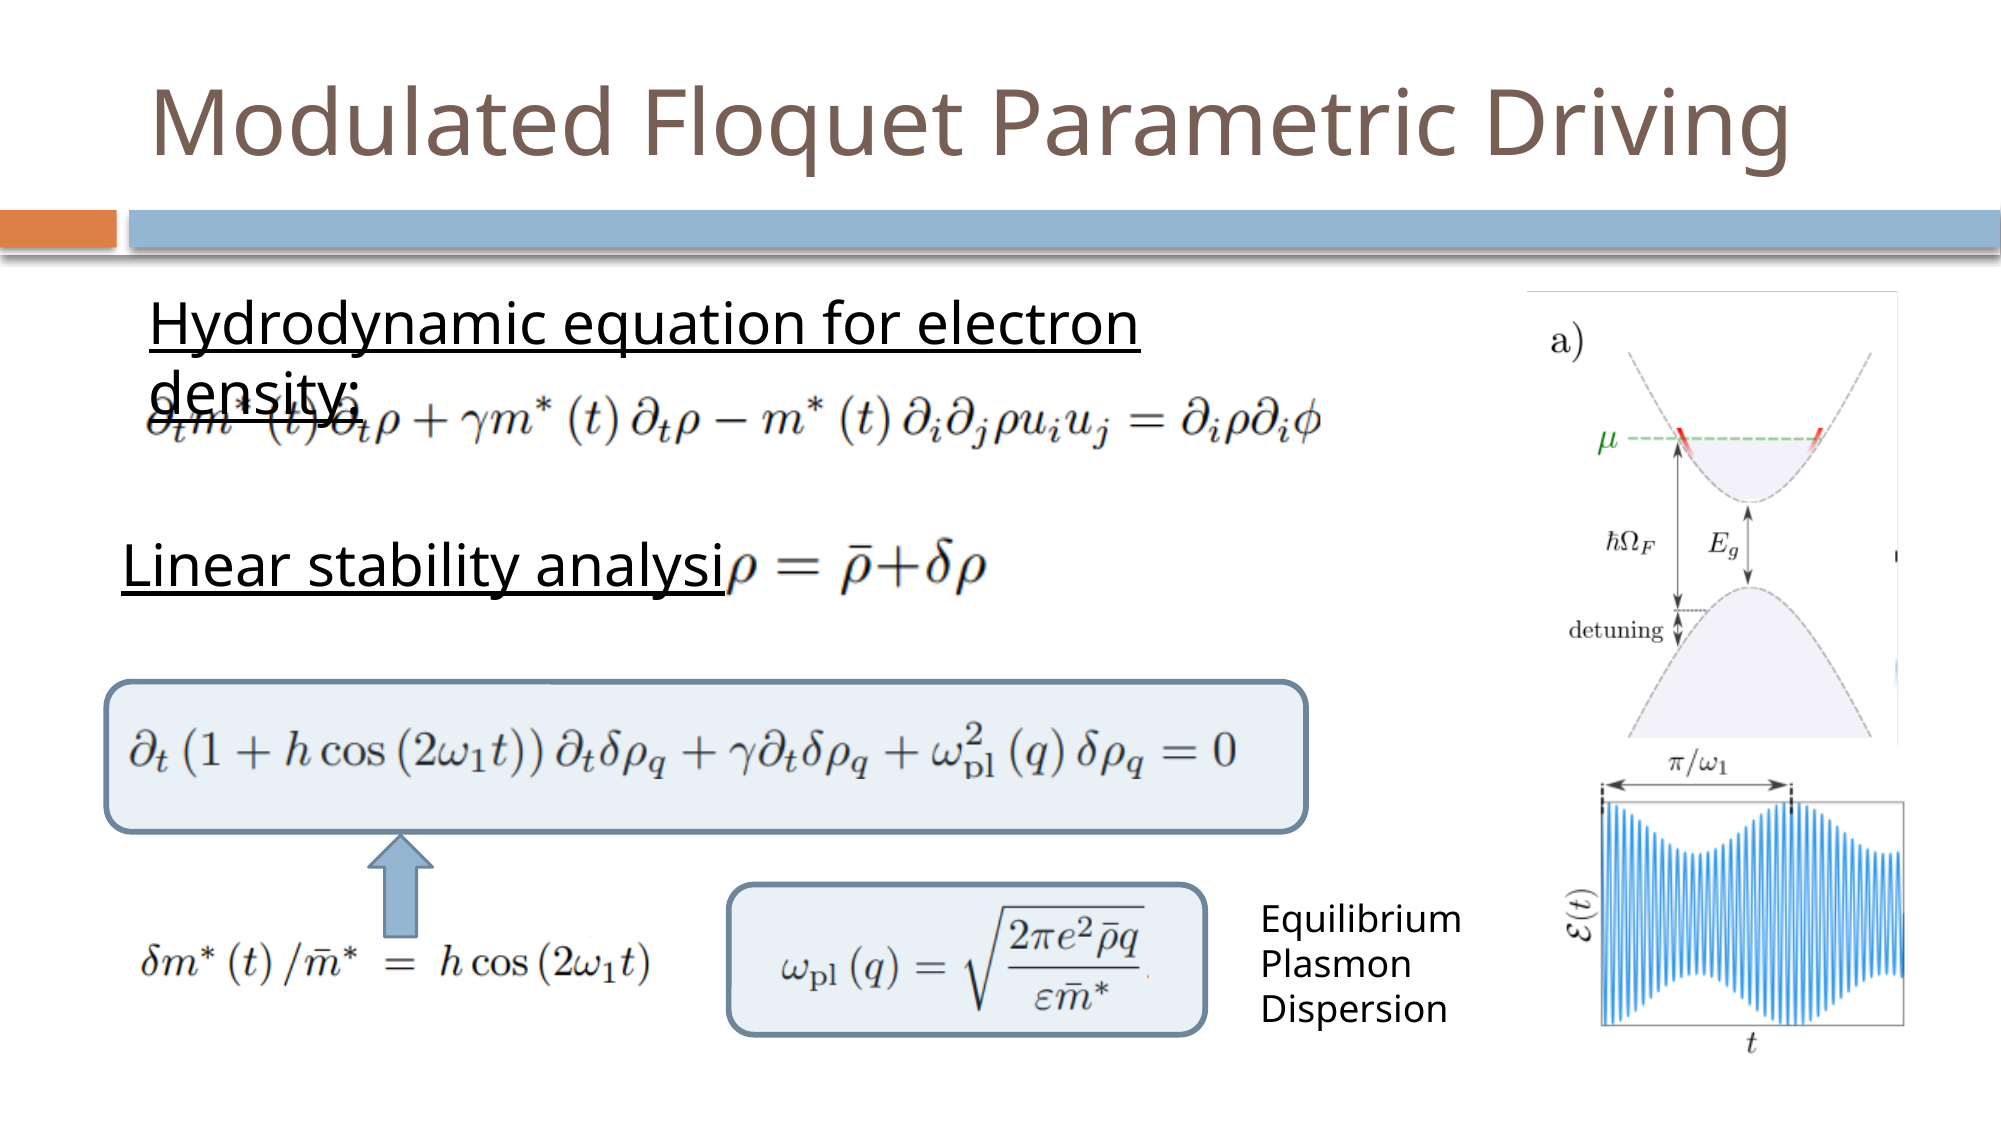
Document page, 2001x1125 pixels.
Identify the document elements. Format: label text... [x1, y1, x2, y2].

text_box Linear stability analysis: [106, 521, 889, 606]
text_box [1145, 883, 1207, 1037]
picture [123, 680, 1239, 780]
picture [725, 526, 989, 606]
text_box Hydrodynamic equation for electron density: [133, 278, 1213, 352]
picture [765, 884, 1150, 1035]
title Modulated Floquet Parametric Driving [133, 37, 1918, 200]
text_box [727, 882, 1021, 1037]
text_box Equilibrium Plasmon Dispersion [1245, 887, 1555, 1037]
picture [123, 353, 1324, 453]
picture [133, 936, 659, 990]
picture [1526, 243, 2000, 1056]
text_box [104, 680, 1308, 834]
text_box [367, 834, 434, 935]
